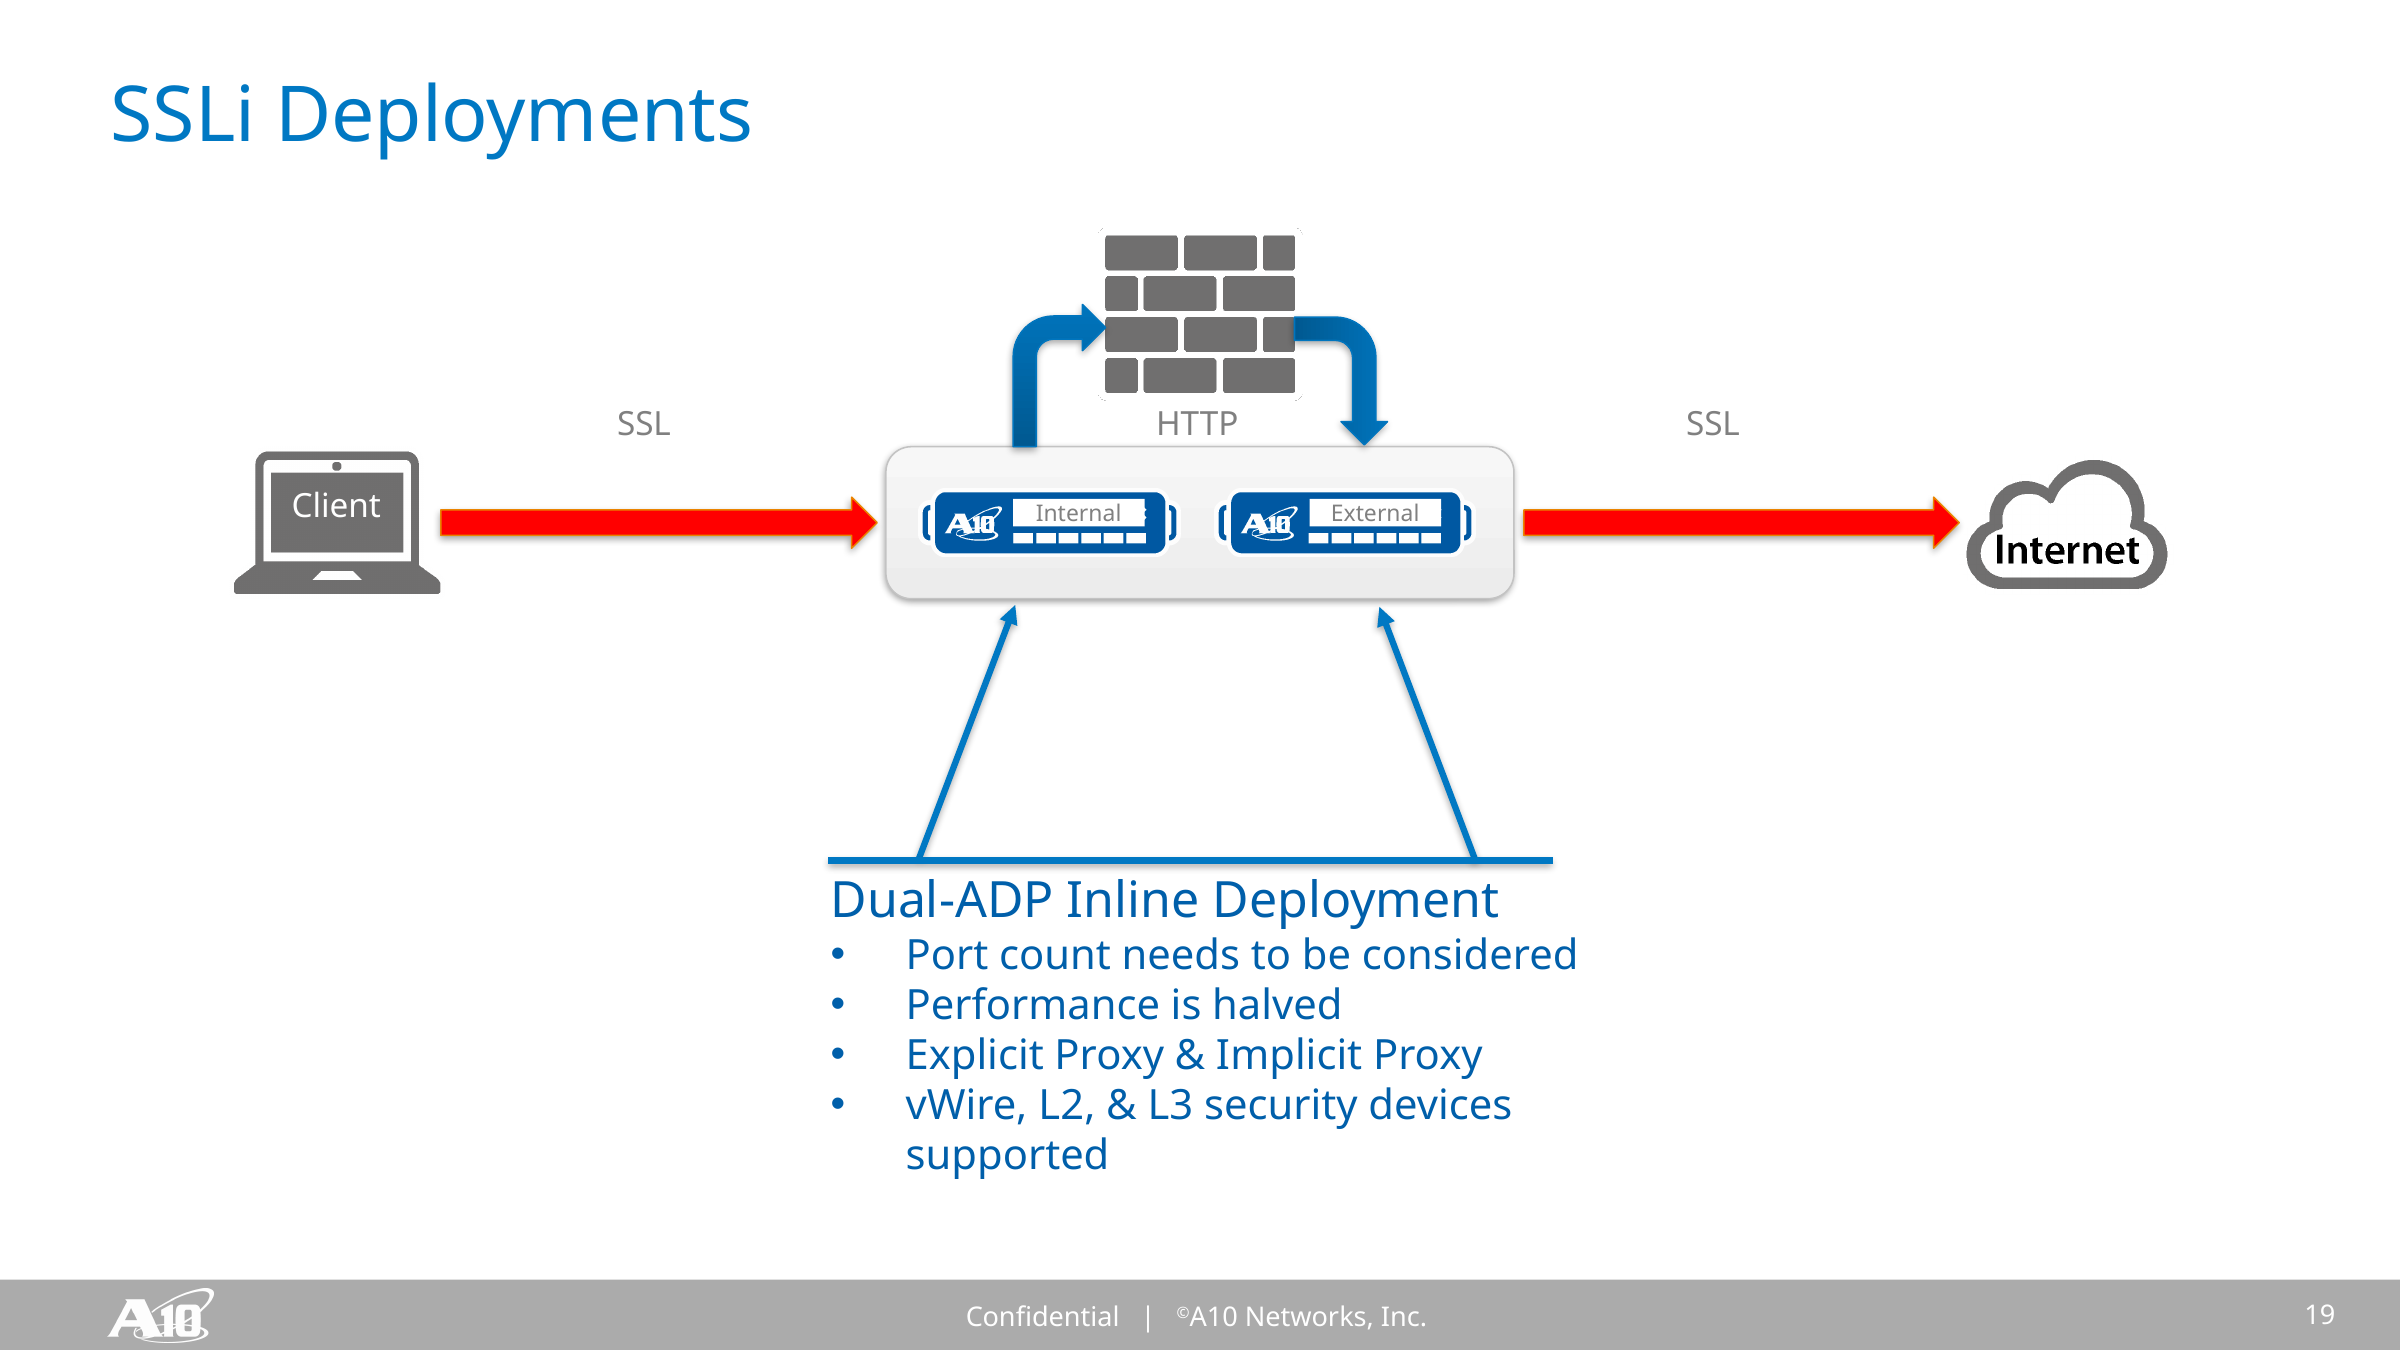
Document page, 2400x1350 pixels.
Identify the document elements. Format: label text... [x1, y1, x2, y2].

picture [1958, 454, 2174, 595]
text_box [1313, 316, 1389, 445]
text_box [1379, 606, 1476, 858]
picture [107, 1288, 214, 1343]
text_box SSL [536, 389, 752, 454]
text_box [885, 446, 1515, 599]
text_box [918, 604, 1016, 858]
text_box SSL [1605, 389, 1821, 454]
text_box [448, 496, 878, 549]
picture [1092, 222, 1308, 406]
text_box [1523, 496, 1953, 549]
text_box HTTP [1090, 412, 1305, 443]
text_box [815, 860, 1598, 1240]
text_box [229, 446, 445, 599]
text_box [1012, 303, 1087, 445]
title SSLi Deployments [110, 39, 2295, 160]
